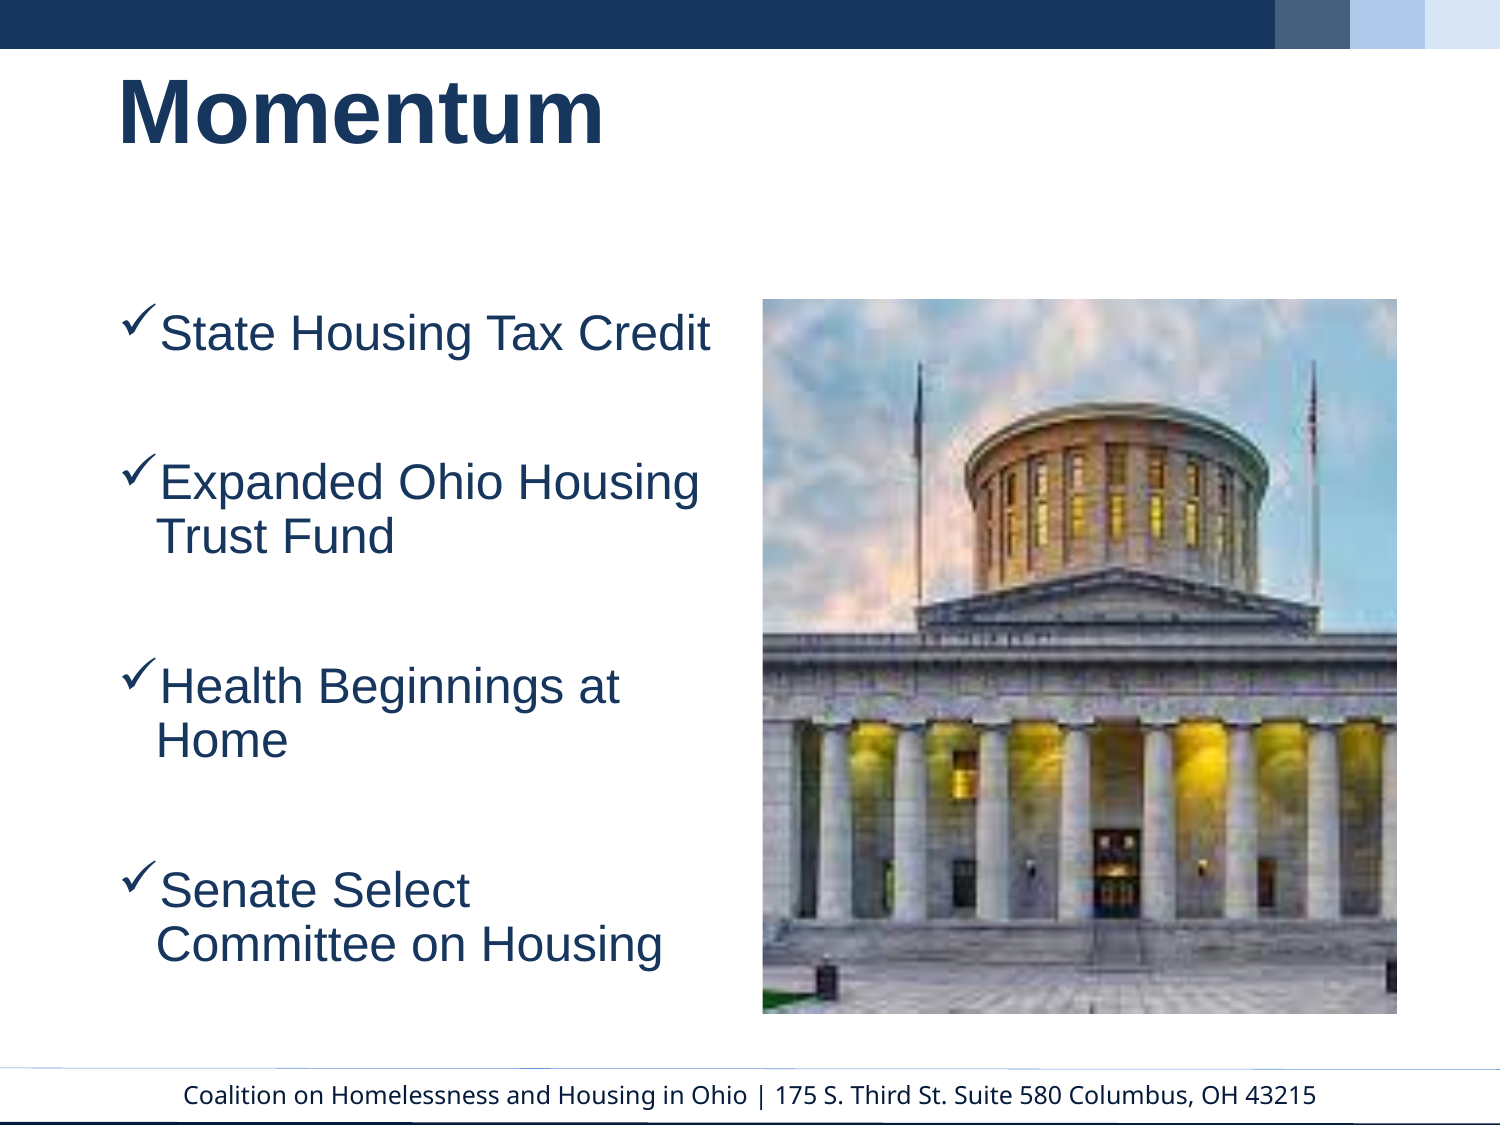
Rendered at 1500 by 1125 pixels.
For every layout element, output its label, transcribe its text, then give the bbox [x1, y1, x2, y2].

list State Housing Tax Credit Expanded Ohio Housing Trust Fund Health Beginnings at Home Senate Select Committee on Housing [103, 299, 738, 1014]
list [762, 299, 1397, 1014]
picture [0, 0, 1500, 49]
title Momentum [103, 56, 1397, 274]
